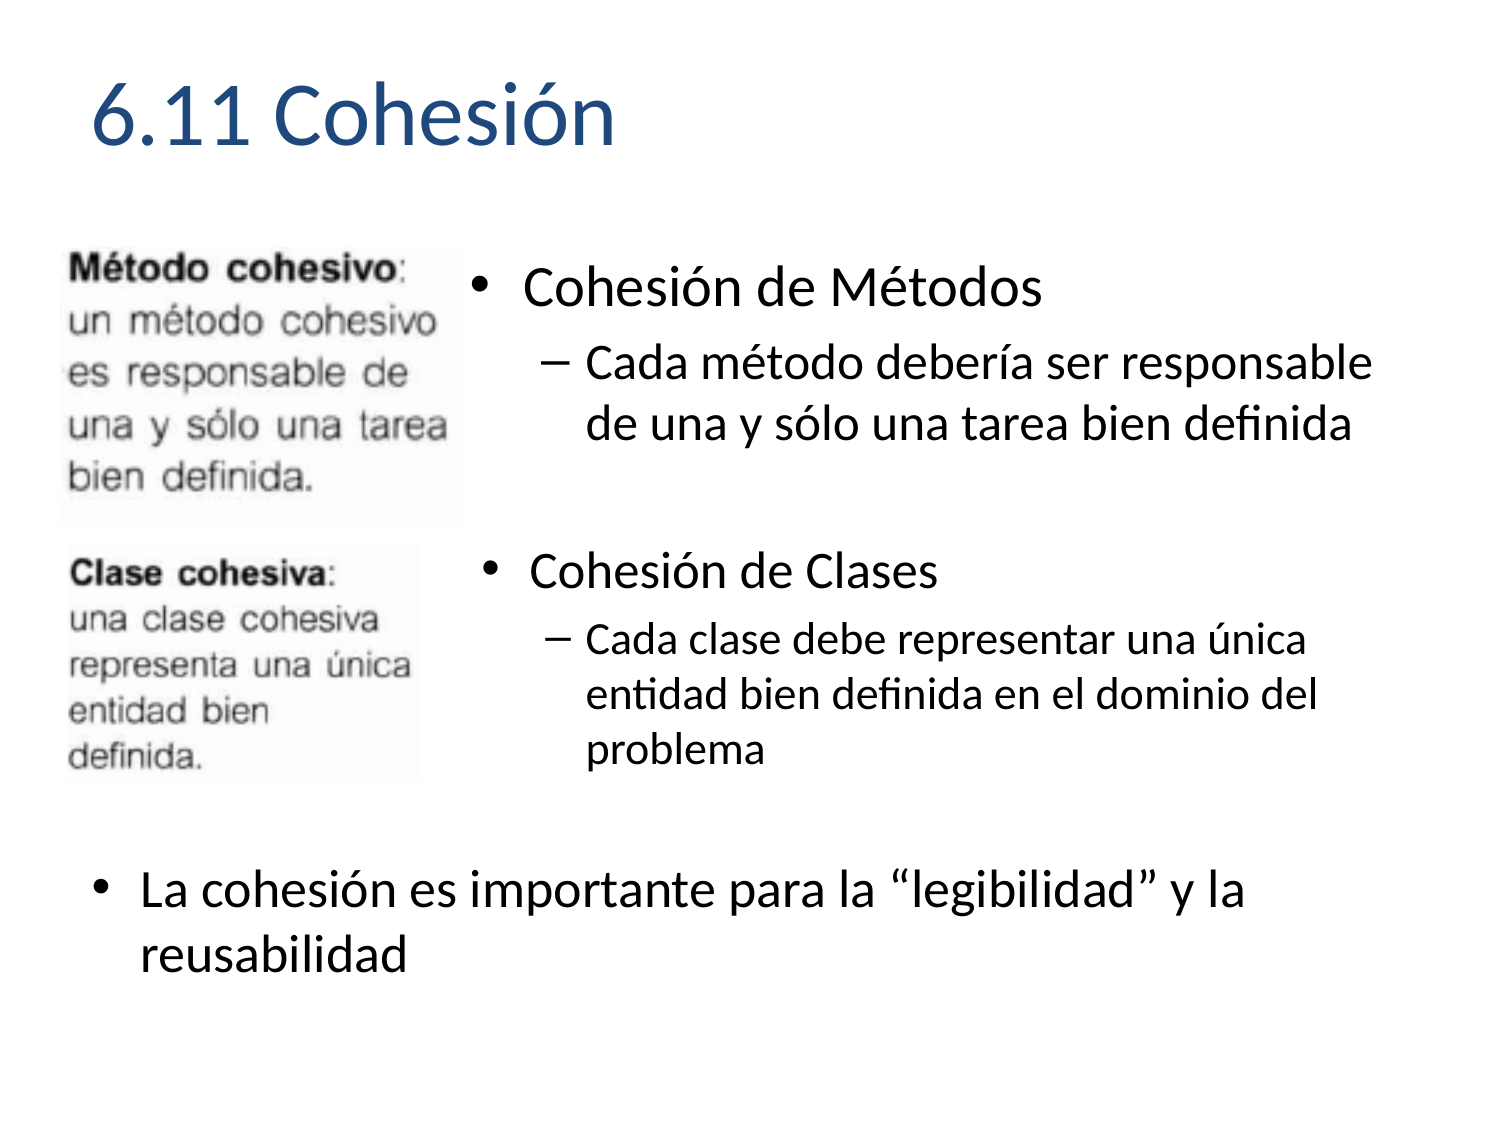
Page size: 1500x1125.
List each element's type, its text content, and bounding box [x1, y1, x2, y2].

title 6.11 Cohesión [75, 45, 1425, 173]
list Cohesión de Métodos Cada método debería ser responsable de una y sólo una tarea bien definida [454, 240, 1429, 493]
picture [59, 247, 465, 526]
picture [67, 543, 420, 782]
text_box La cohesión es importante para la “legibilidad” y la reusabilidad [76, 845, 1376, 992]
text_box Cohesión de Clases Cada clase debe representar una única entidad bien definida en el dominio del problema [466, 528, 1440, 782]
